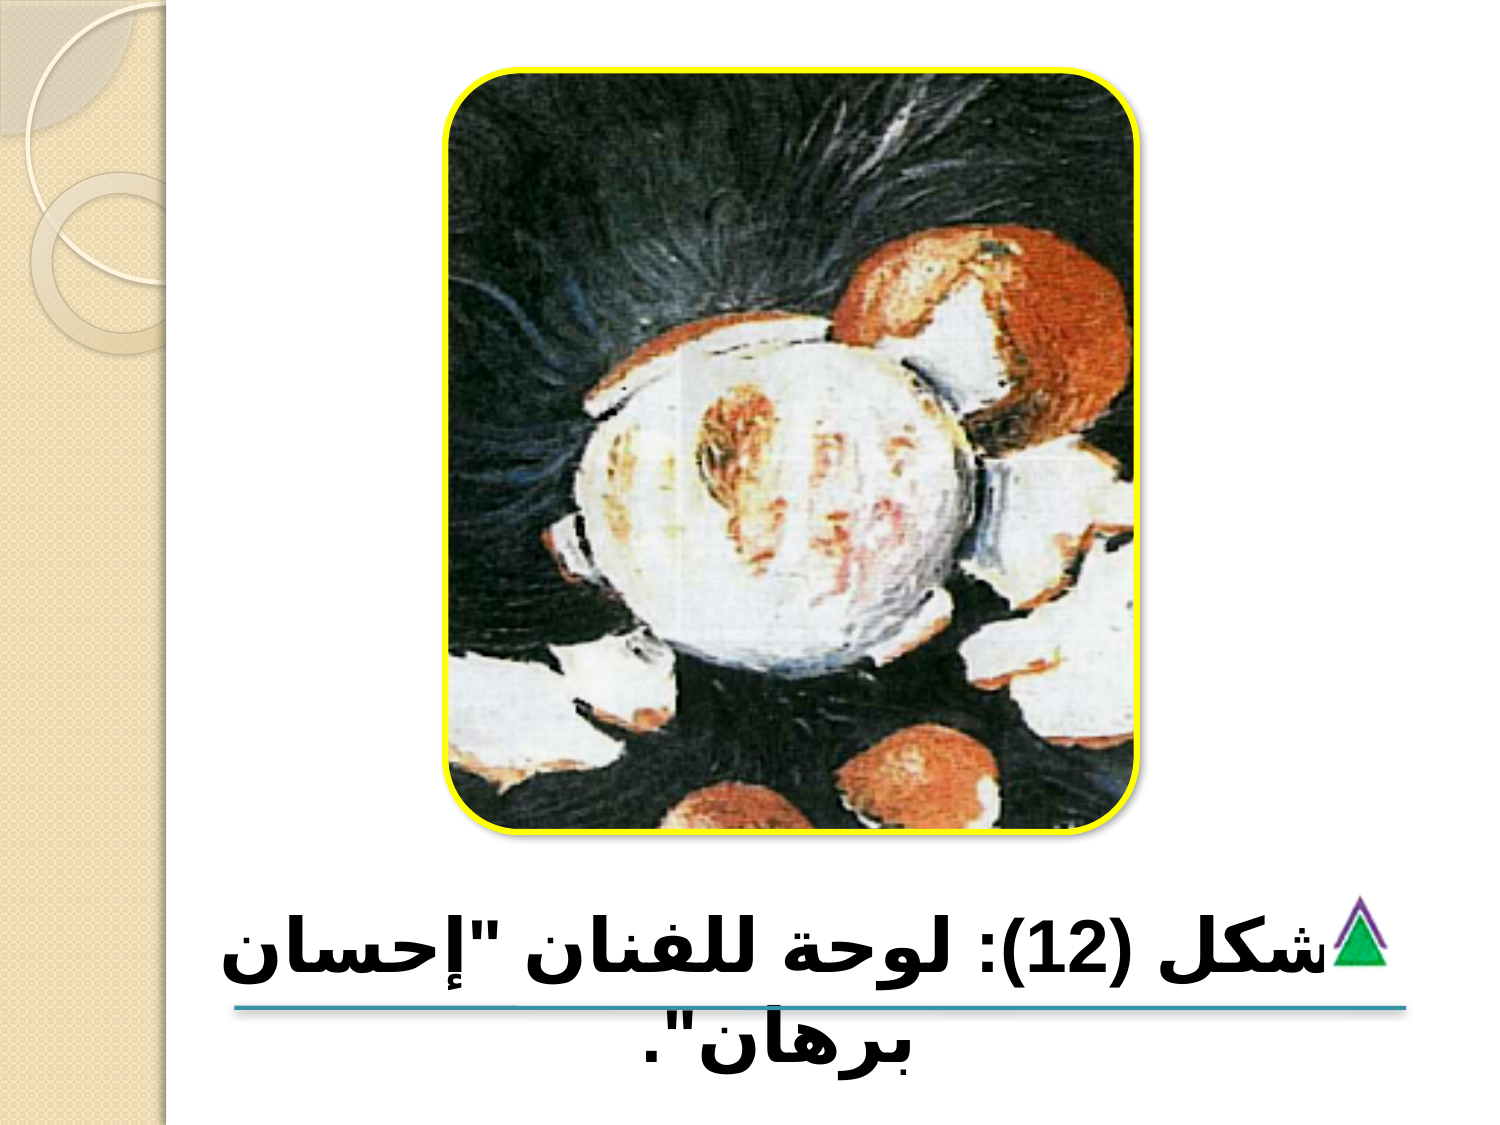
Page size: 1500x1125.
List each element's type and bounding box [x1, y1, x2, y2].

text_box [175, 878, 1419, 1009]
picture [445, 70, 1137, 833]
